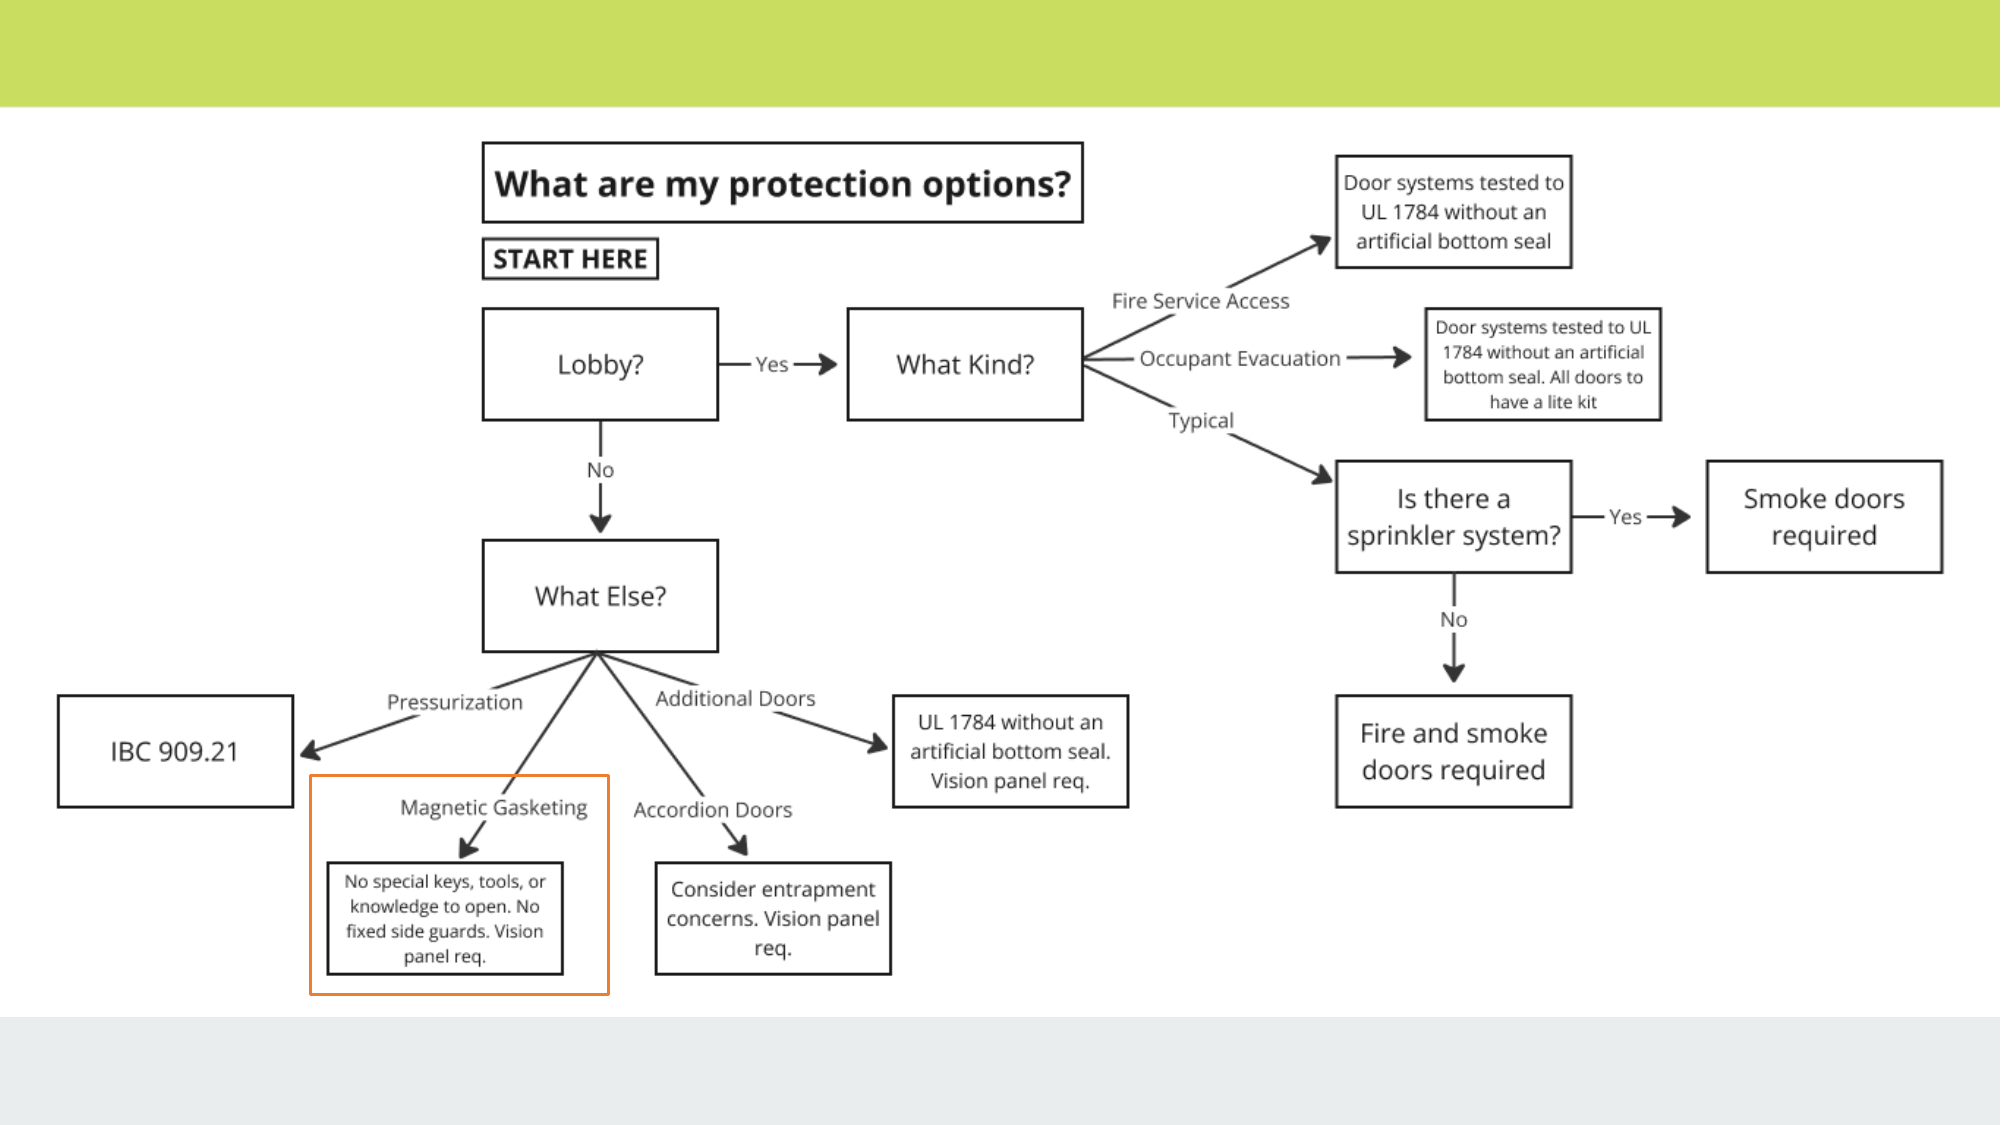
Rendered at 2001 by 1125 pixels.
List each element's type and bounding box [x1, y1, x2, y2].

picture [0, 108, 2000, 1017]
